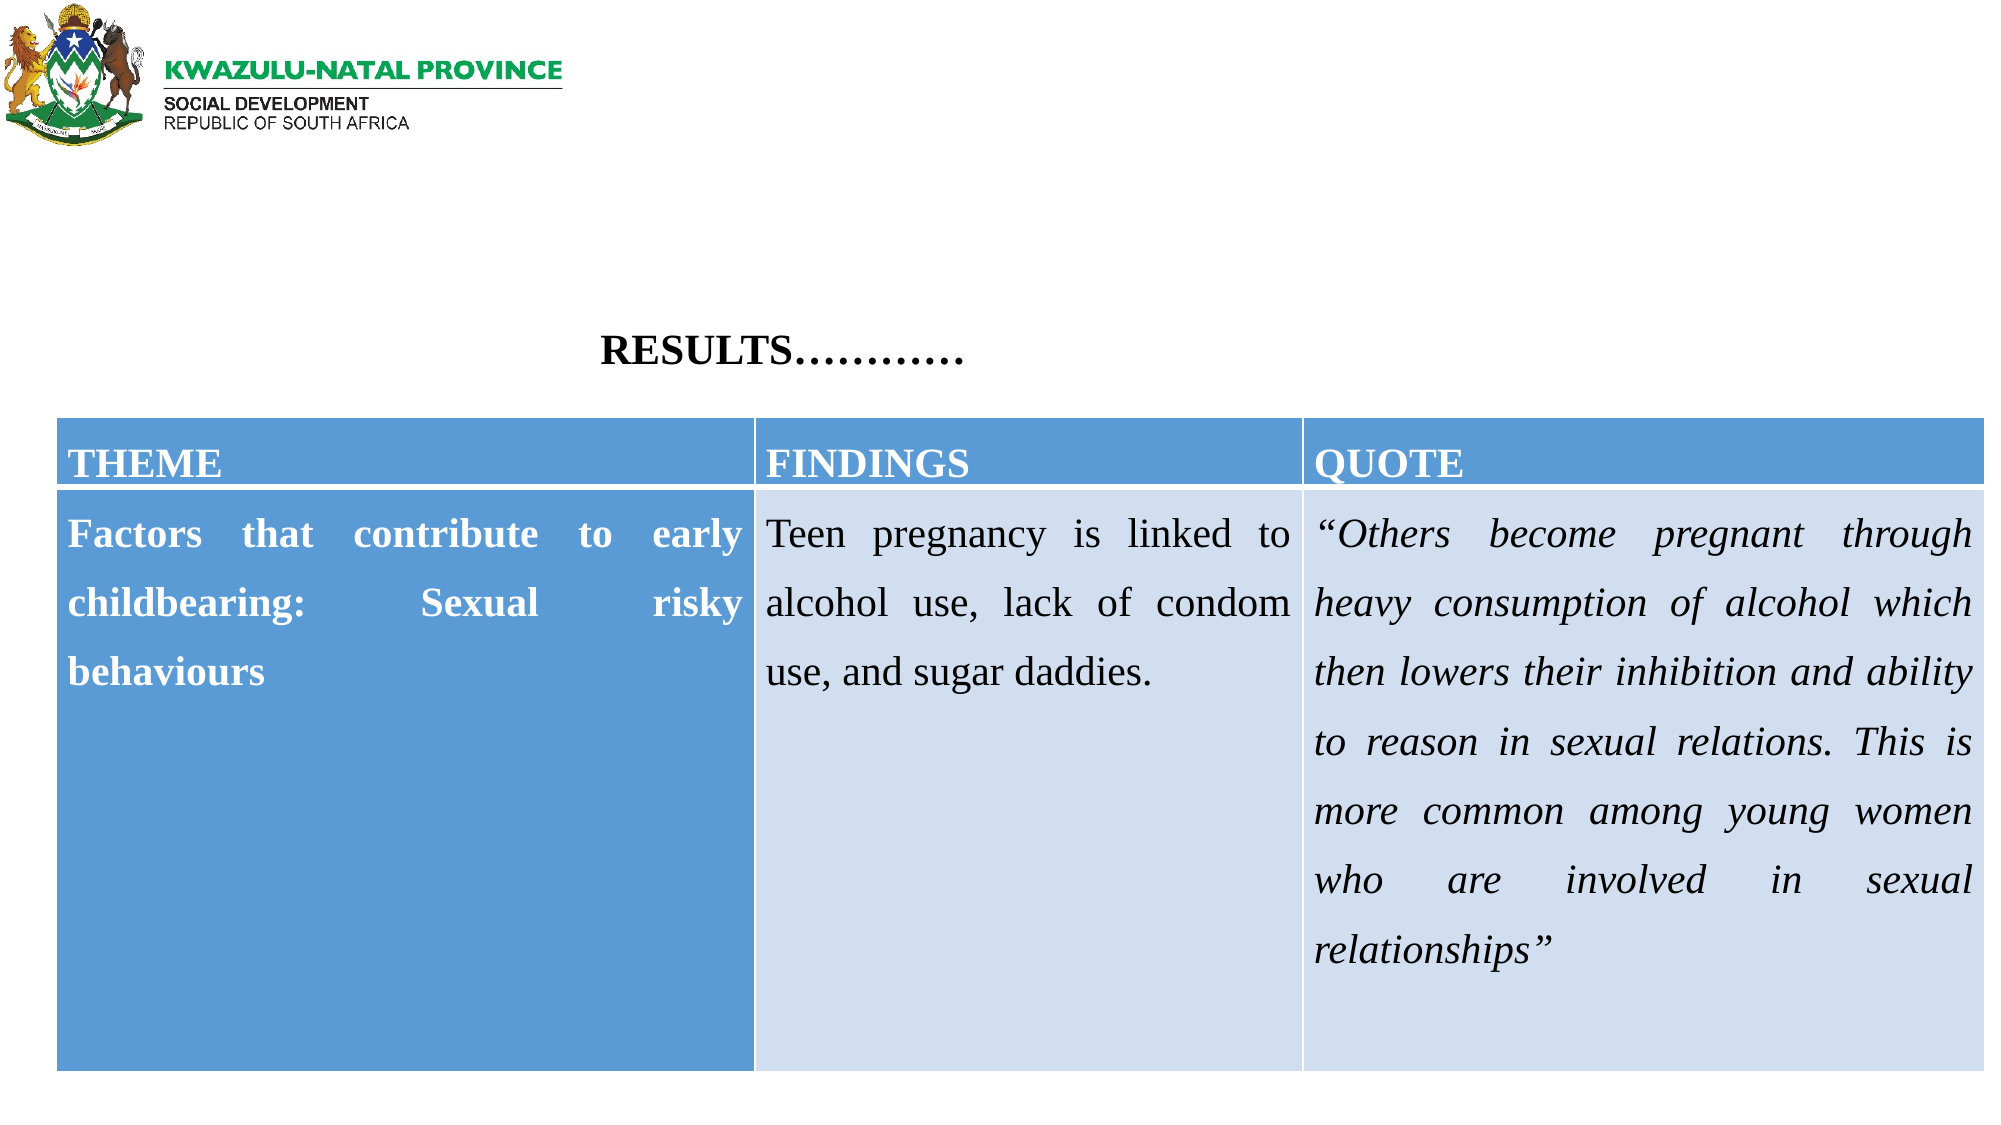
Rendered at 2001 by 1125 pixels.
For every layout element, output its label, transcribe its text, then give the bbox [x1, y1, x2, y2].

table_header QUOTE [1304, 418, 1984, 484]
table_header THEME [57, 418, 754, 484]
table_cell Teen pregnancy is linked to alcohol use, lack of condom use, and sugar daddies. [756, 490, 1302, 1071]
table_cell Factors that contribute to early childbearing: Sexual risky behaviours [57, 490, 754, 1071]
table_cell “Others become pregnant through heavy consumption of alcohol which then lowers their inhibition and ability to reason in sexual relations. This is more common among young women who are involved in sexual relationships” [1304, 490, 1984, 1071]
table_header FINDINGS [756, 418, 1302, 484]
title RESULTS………… [137, 147, 1863, 385]
picture [1, 0, 565, 148]
